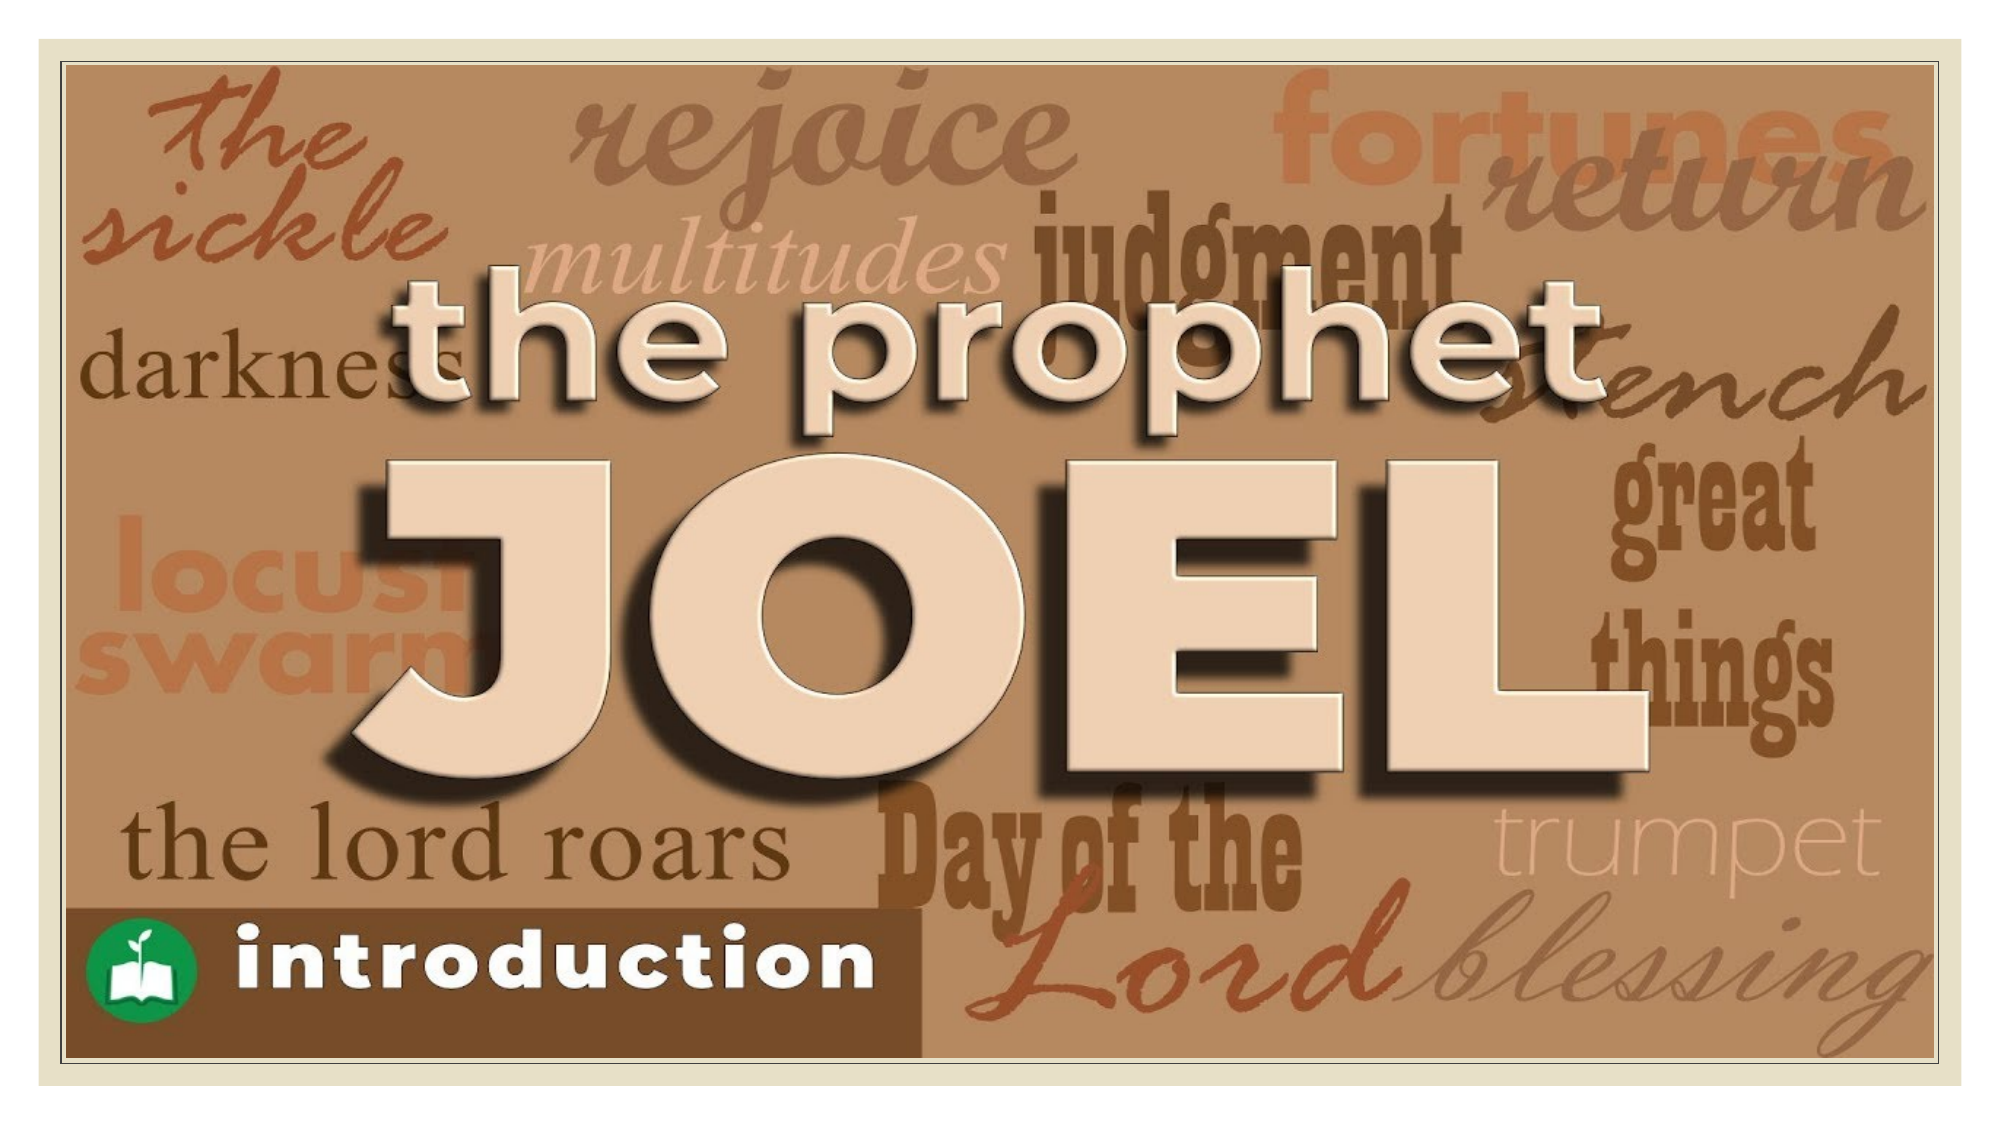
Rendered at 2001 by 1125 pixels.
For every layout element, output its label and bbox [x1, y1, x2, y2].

picture [66, 65, 1934, 1058]
